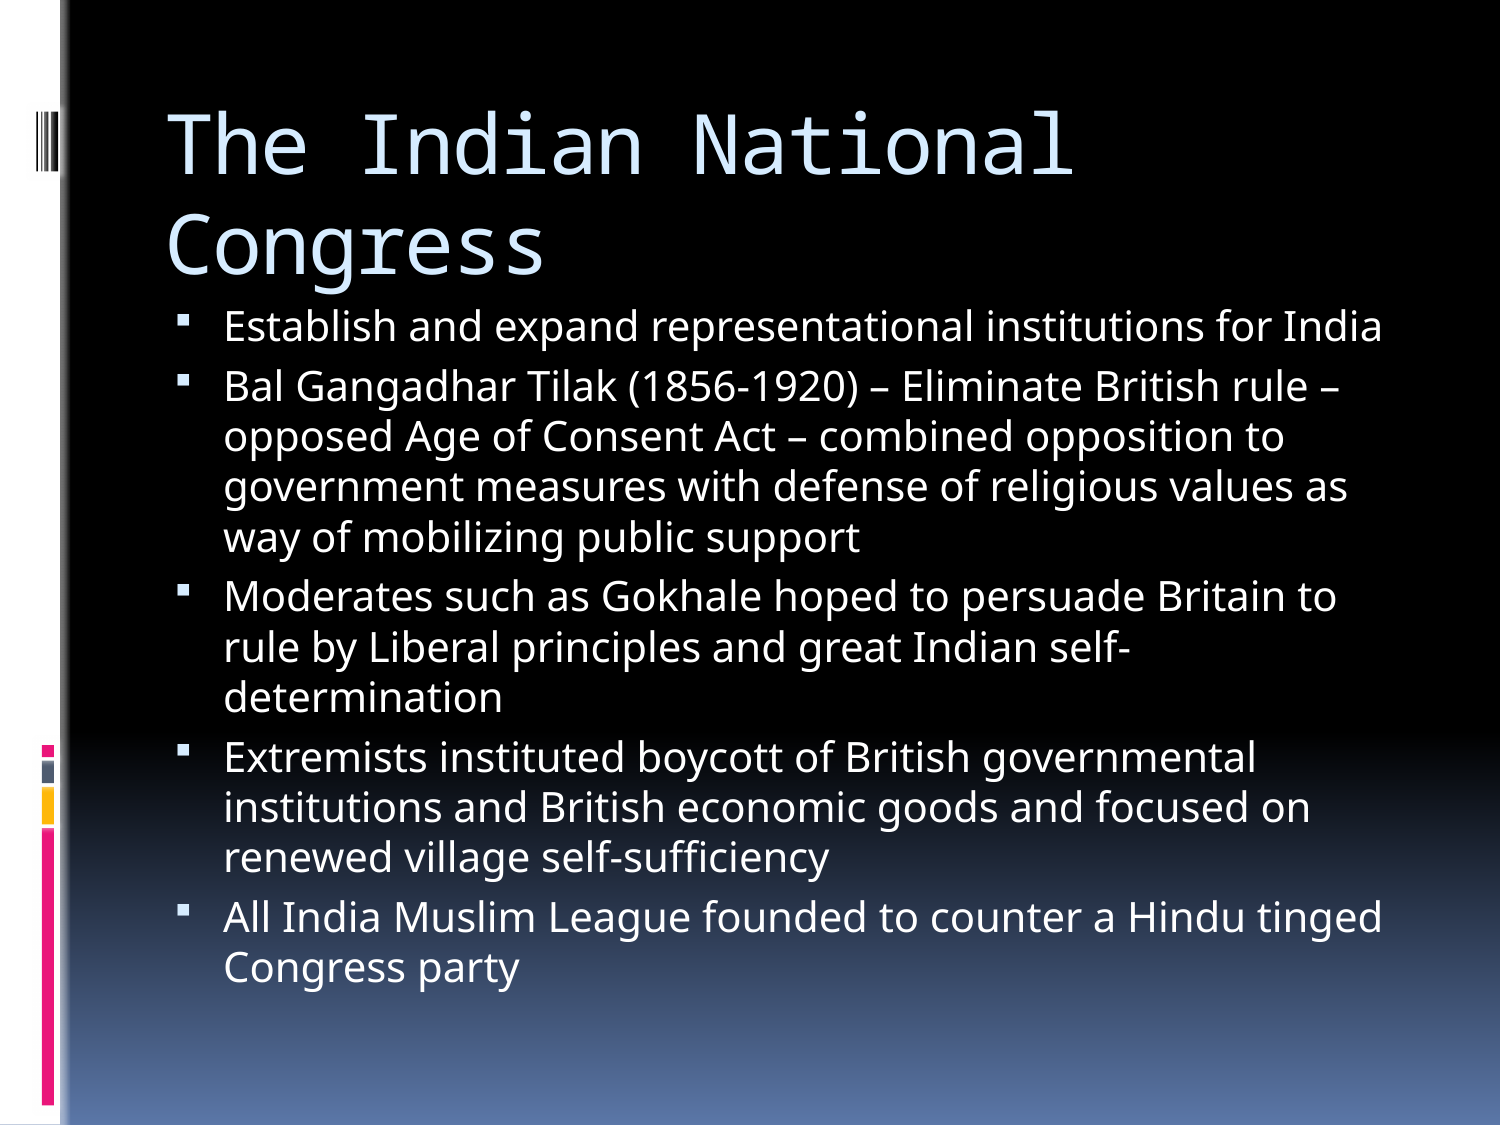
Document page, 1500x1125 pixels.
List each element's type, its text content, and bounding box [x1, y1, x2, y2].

title The Indian National Congress [150, 83, 1425, 234]
list Establish and expand representational institutions for India Bal Gangadhar Tilak (1856-1920) – Eliminate British rule – opposed Age of Consent Act – combined opposition to government measures with defense of religious values as way of mobilizing public support Moderates such as Gokhale hoped to persuade Britain to rule by Liberal principles and great Indian self-determination Extremists instituted boycott of British governmental institutions and British economic goods and focused on renewed village self-sufficiency All India Muslim League founded to counter a Hindu tinged Congress party [150, 292, 1425, 1043]
